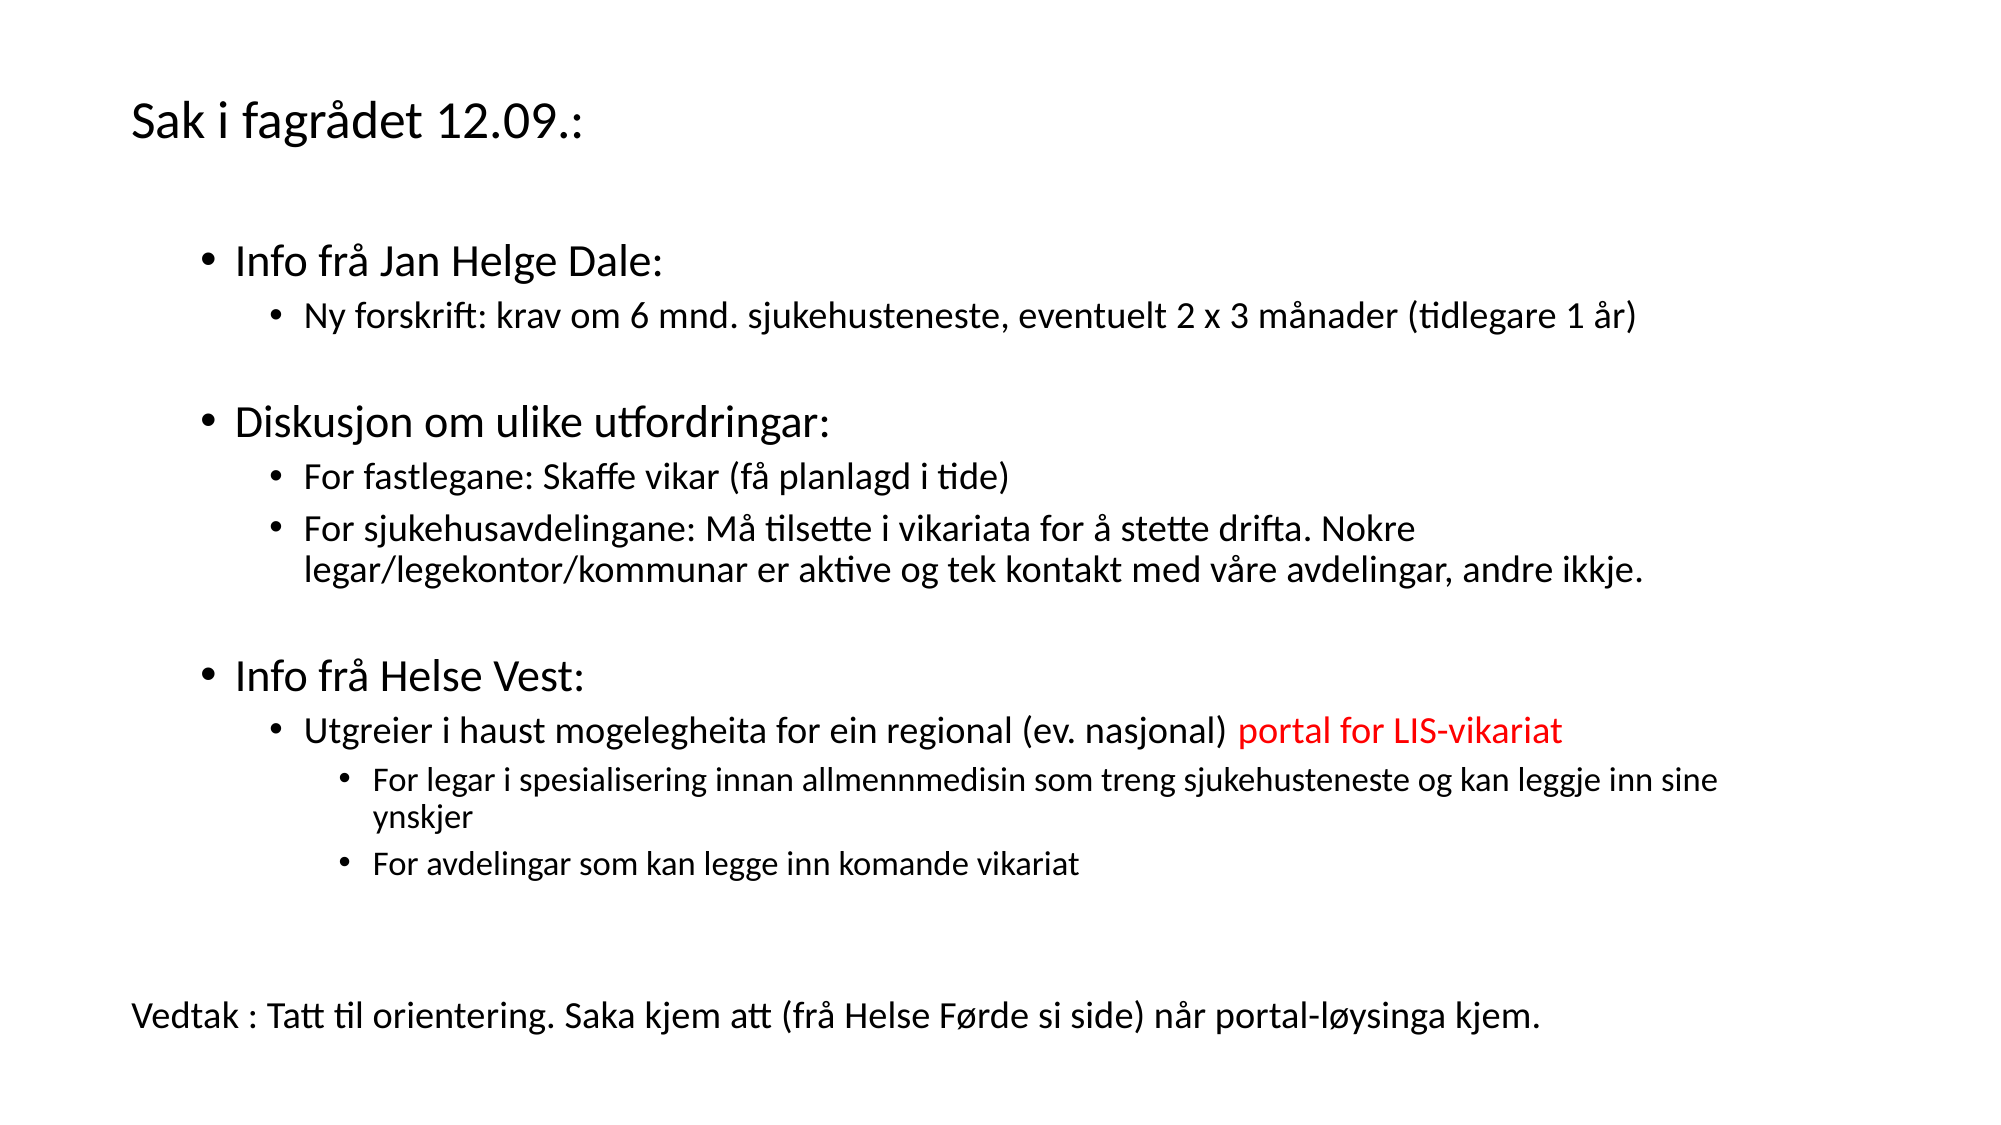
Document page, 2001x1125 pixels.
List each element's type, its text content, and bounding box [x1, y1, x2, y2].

list Sak i fagrådet 12.09.: Info frå Jan Helge Dale: Ny forskrift: krav om 6 mnd. sjukehusteneste, eventuelt 2 x 3 månader (tidlegare 1 år) Diskusjon om ulike utfordringar: For fastlegane: Skaffe vikar (få planlagd i tide) For sjukehusavdelingane: Må tilsette i vikariata for å stette drifta. Nokre legar/legekontor/kommunar er aktive og tek kontakt med våre avdelingar, andre ikkje. Info frå Helse Vest: Utgreier i haust mogelegheita for ein regional (ev. nasjonal) portal for LIS-vikariat For legar i spesialisering innan allmennmedisin som treng sjukehusteneste og kan leggje inn sine ynskjer For avdelingar som kan legge inn komande vikariat Vedtak : Tatt til orientering. Saka kjem att (frå Helse Førde si side) når portal-løysinga kjem. [116, 84, 1842, 1050]
